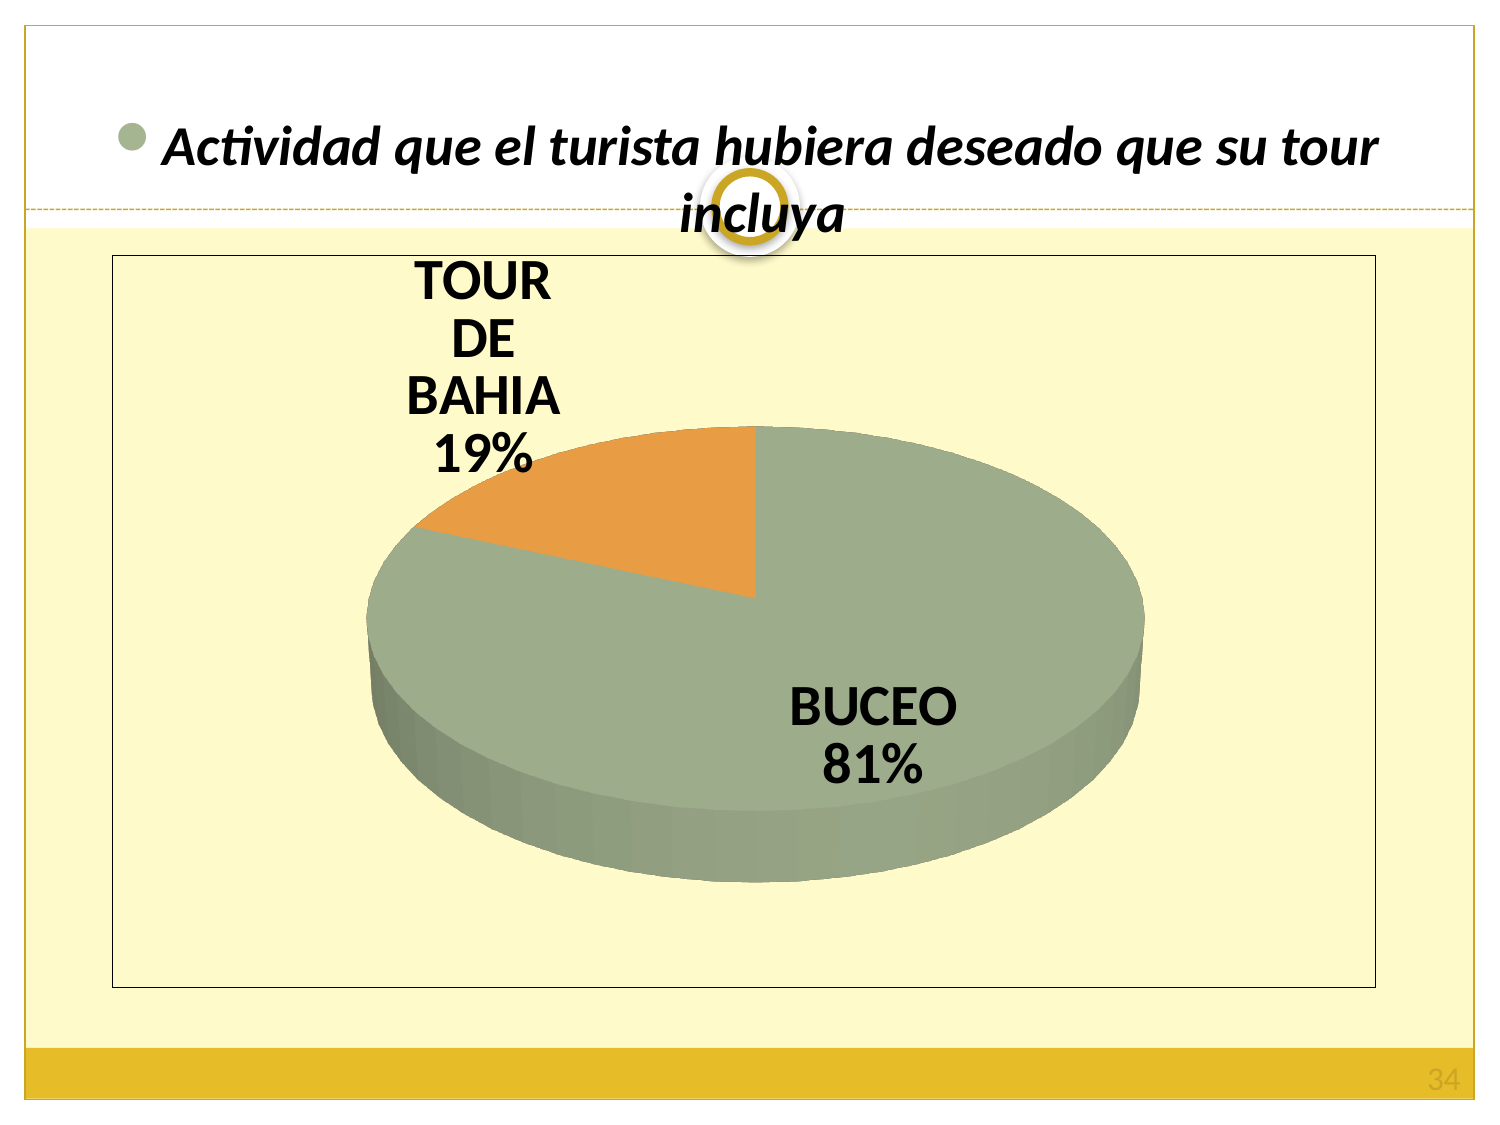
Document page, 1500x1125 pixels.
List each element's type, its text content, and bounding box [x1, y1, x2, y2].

slide_number 34 [1406, 1040, 1482, 1114]
list Actividad que el turista hubiera deseado que su tour incluya [49, 101, 1445, 1001]
chart [111, 255, 1377, 988]
